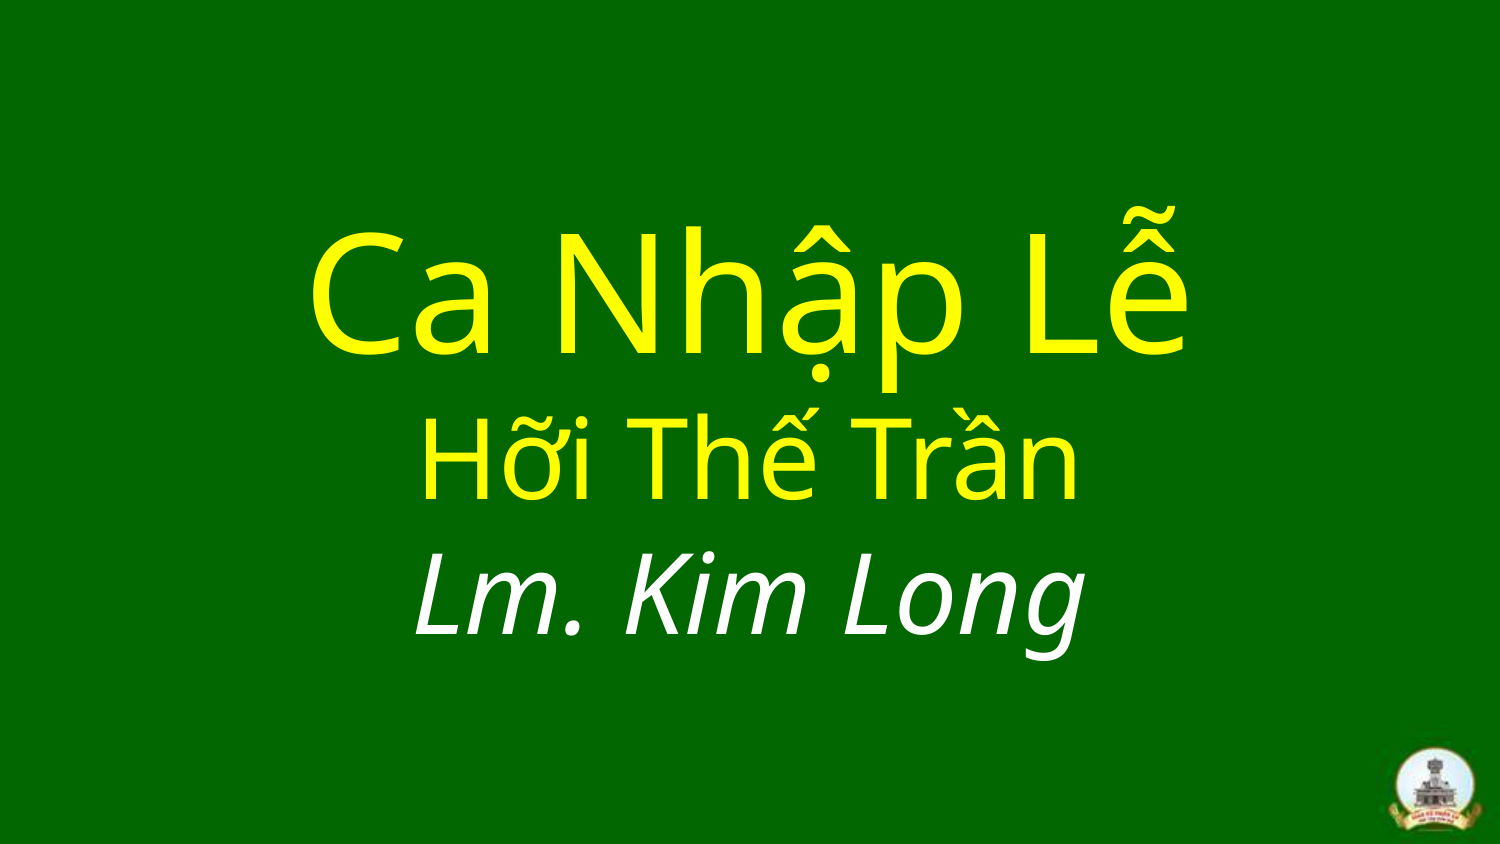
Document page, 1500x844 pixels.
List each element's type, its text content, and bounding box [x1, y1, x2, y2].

title Ca Nhập Lễ Hỡi Thế Trần Lm. Kim Long [0, 0, 1500, 844]
